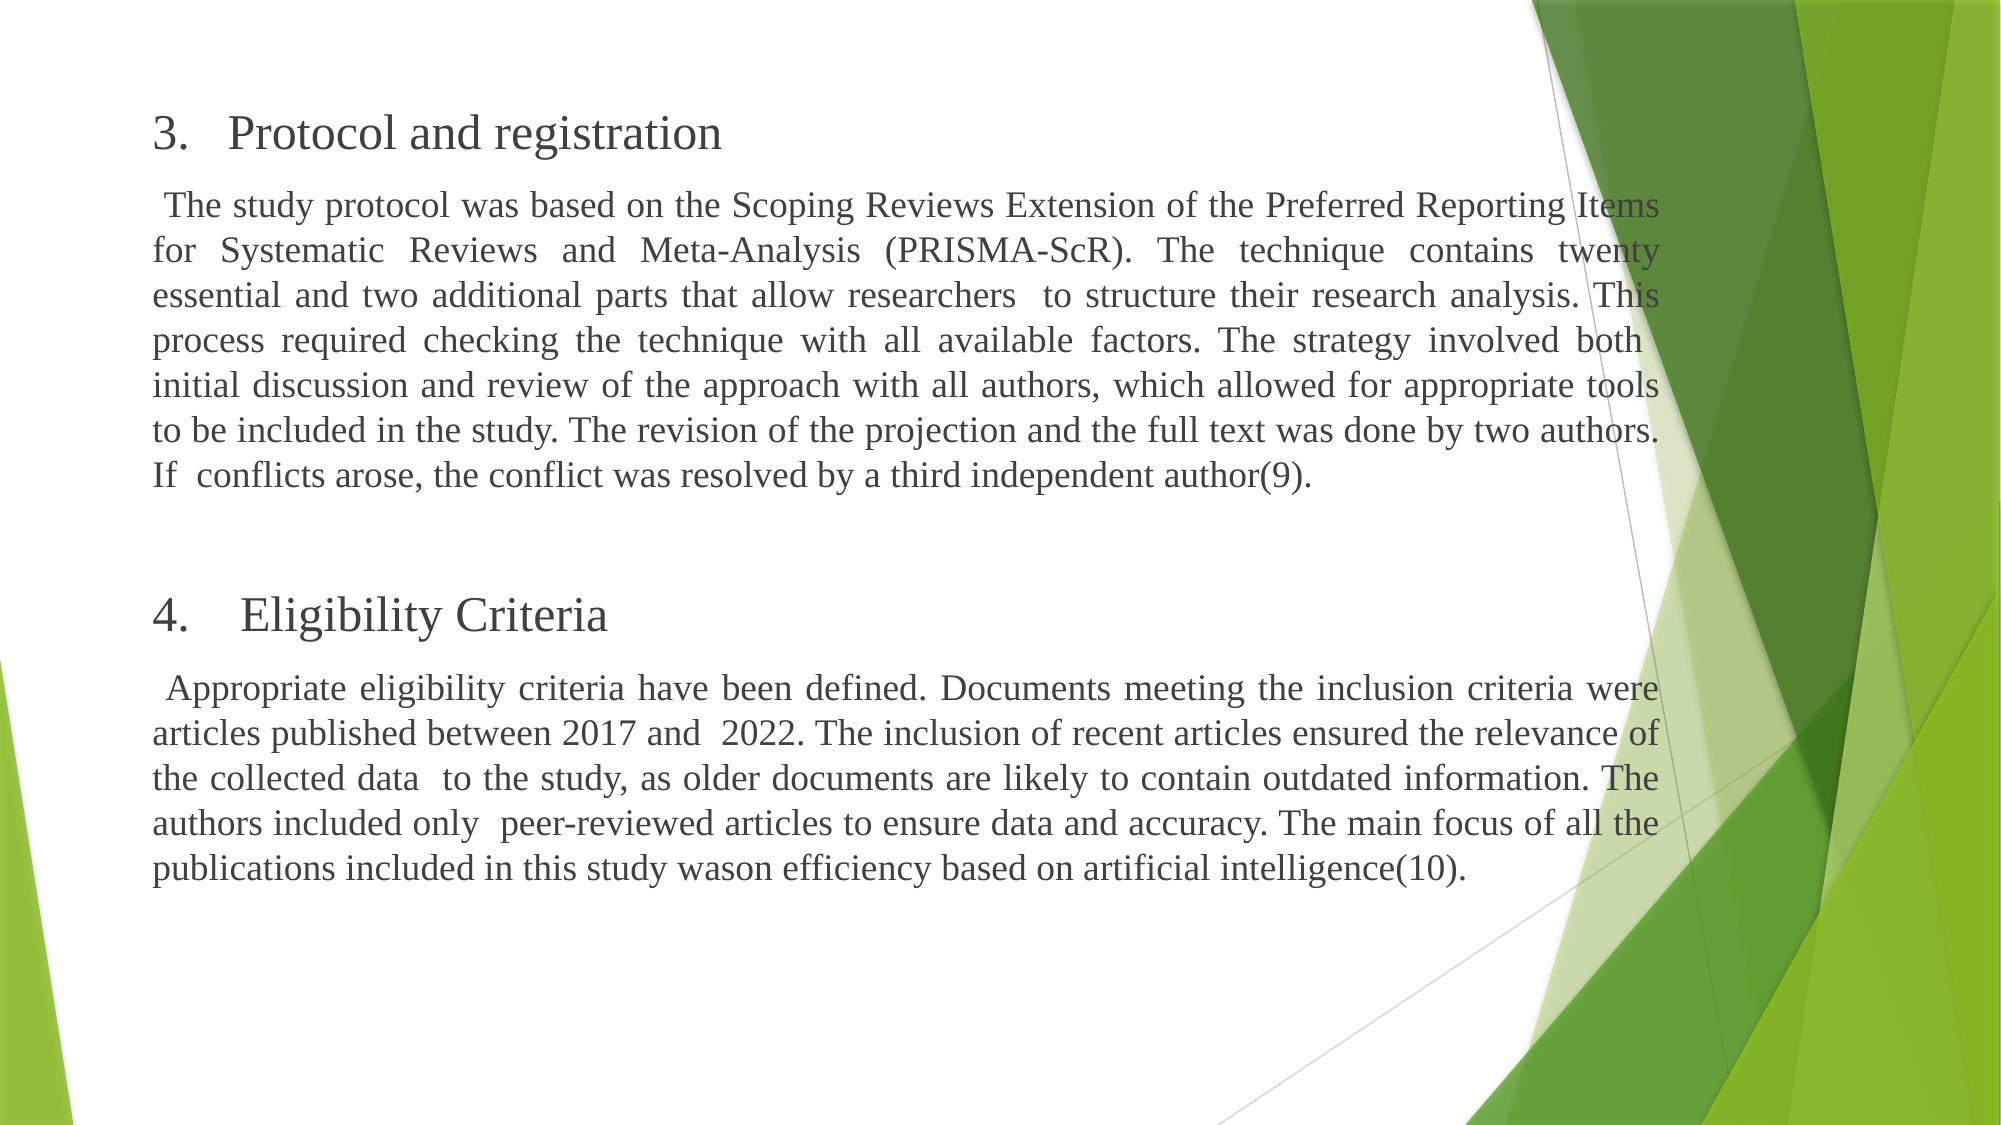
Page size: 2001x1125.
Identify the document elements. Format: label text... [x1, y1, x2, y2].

list 3. Protocol and registration The study protocol was based on the Scoping Reviews Extension of the Preferred Reporting Items for Systematic Reviews and Meta-Analysis (PRISMA-ScR). The technique contains twenty essential and two additional parts that allow researchers to structure their research analysis. This process required checking the technique with all available factors. The strategy involved both initial discussion and review of the approach with all authors, which allowed for appropriate tools to be included in the study. The revision of the projection and the full text was done by two authors. If conflicts arose, the conflict was resolved by a third independent author(9). 4. Eligibility Criteria Appropriate eligibility criteria have been defined. Documents meeting the inclusion criteria were articles published between 2017 and 2022. The inclusion of recent articles ensured the relevance of the collected data to the study, as older documents are likely to contain outdated information. The authors included only peer-reviewed articles to ensure data and accuracy. The main focus of all the publications included in this study wason efficiency based on artificial intelligence(10). [137, 91, 1677, 1003]
